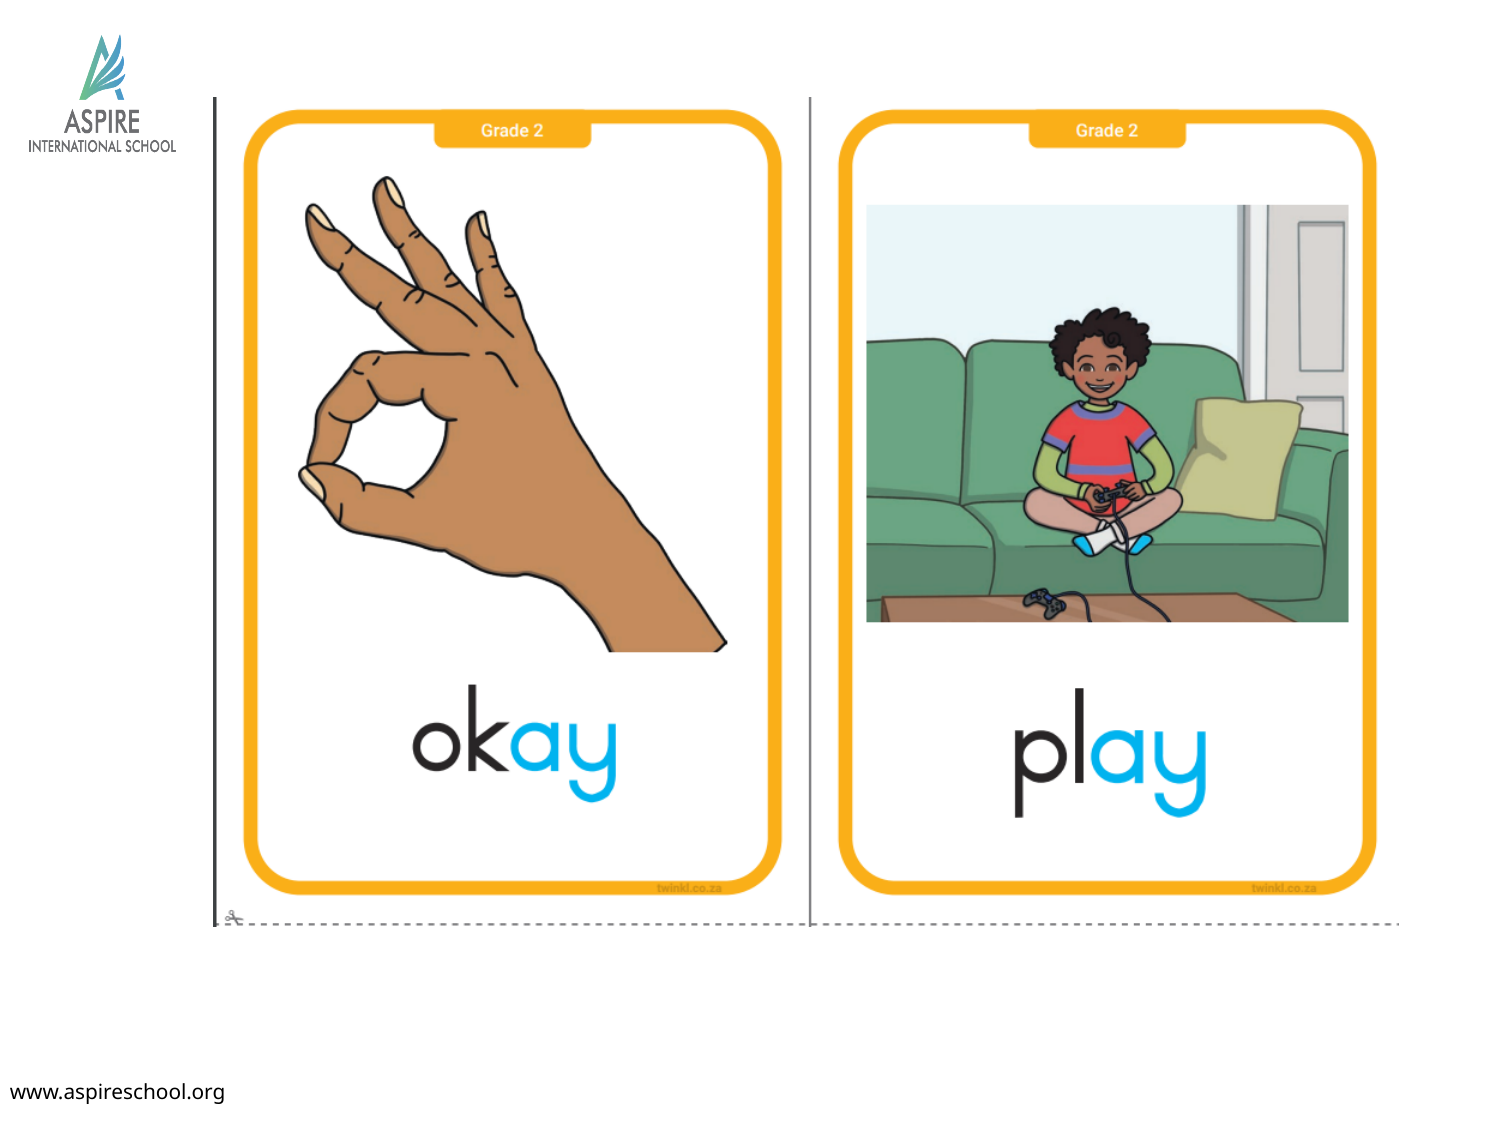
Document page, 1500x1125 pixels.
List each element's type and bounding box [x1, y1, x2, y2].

list [213, 96, 1399, 927]
picture [29, 1, 176, 196]
